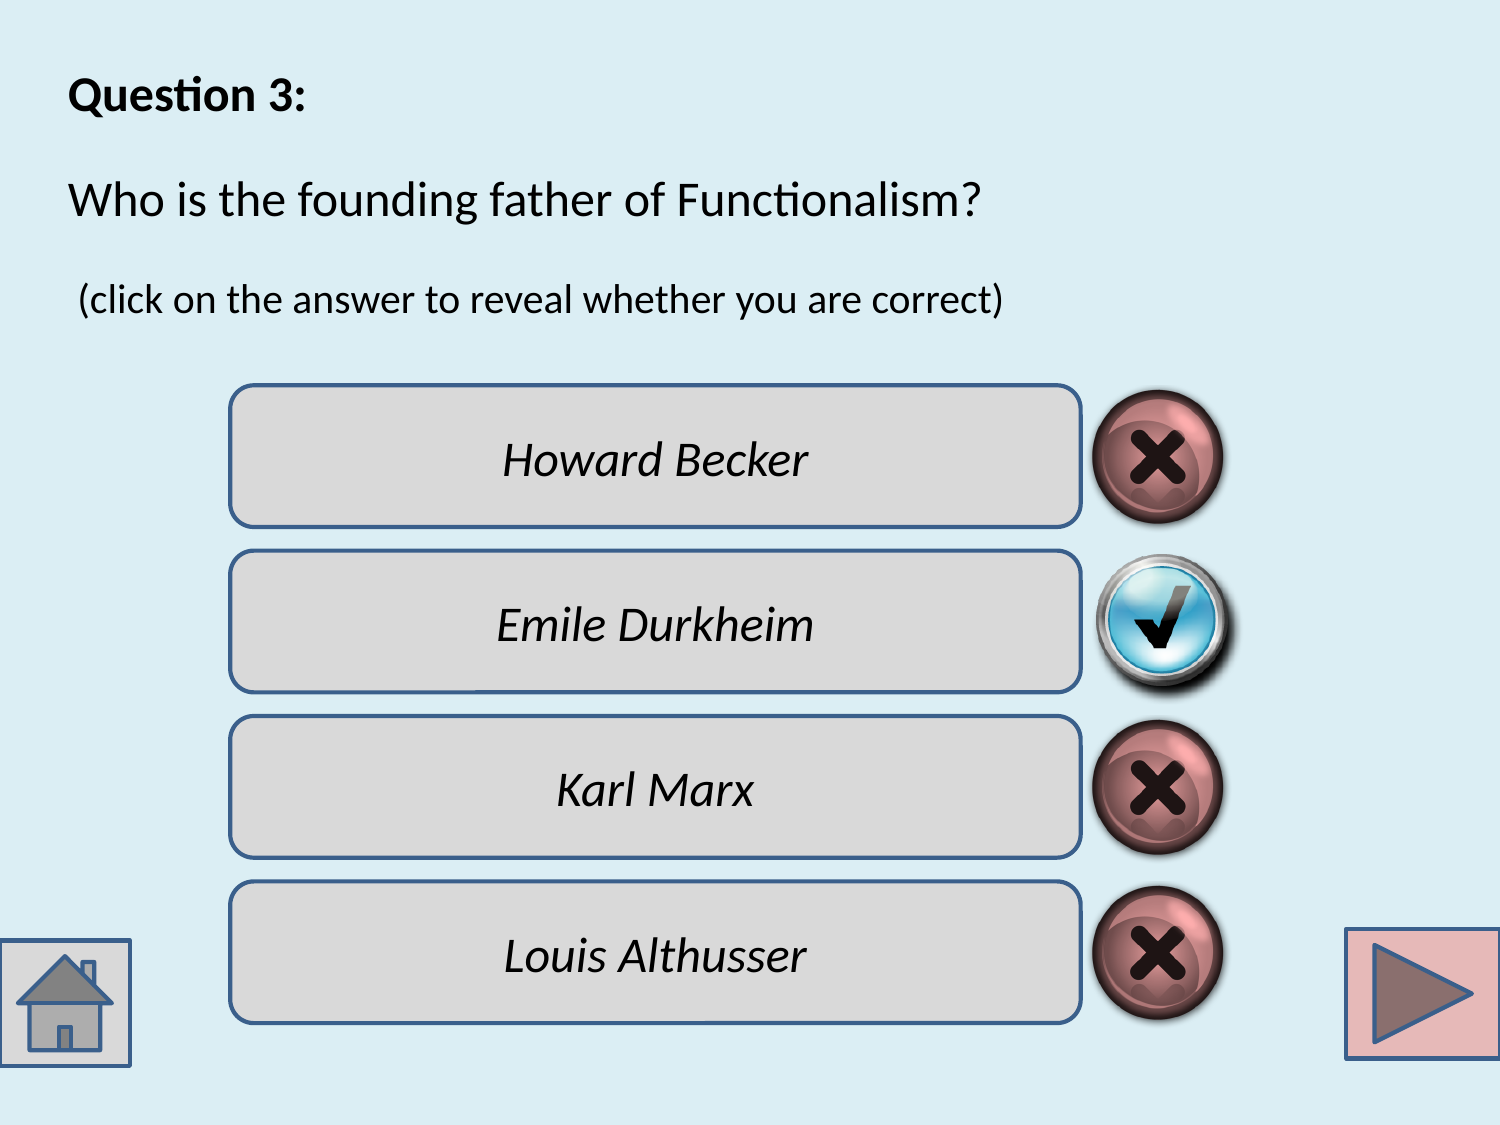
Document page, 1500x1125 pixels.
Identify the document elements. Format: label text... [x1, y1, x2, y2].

text_box [0, 938, 132, 1068]
text_box Question 3: Who is the founding father of Functionalism? (click on the answer to reveal whether you are correct) [53, 54, 1412, 330]
text_box Louis Althusser [228, 879, 1075, 1026]
text_box Howard Becker [228, 383, 1075, 530]
picture [1080, 385, 1235, 538]
picture [1080, 715, 1235, 868]
text_box [1344, 927, 1500, 1061]
picture [1092, 550, 1247, 705]
picture [1080, 881, 1235, 1034]
text_box Karl Marx [228, 713, 1075, 860]
text_box Emile Durkheim [228, 548, 1083, 695]
